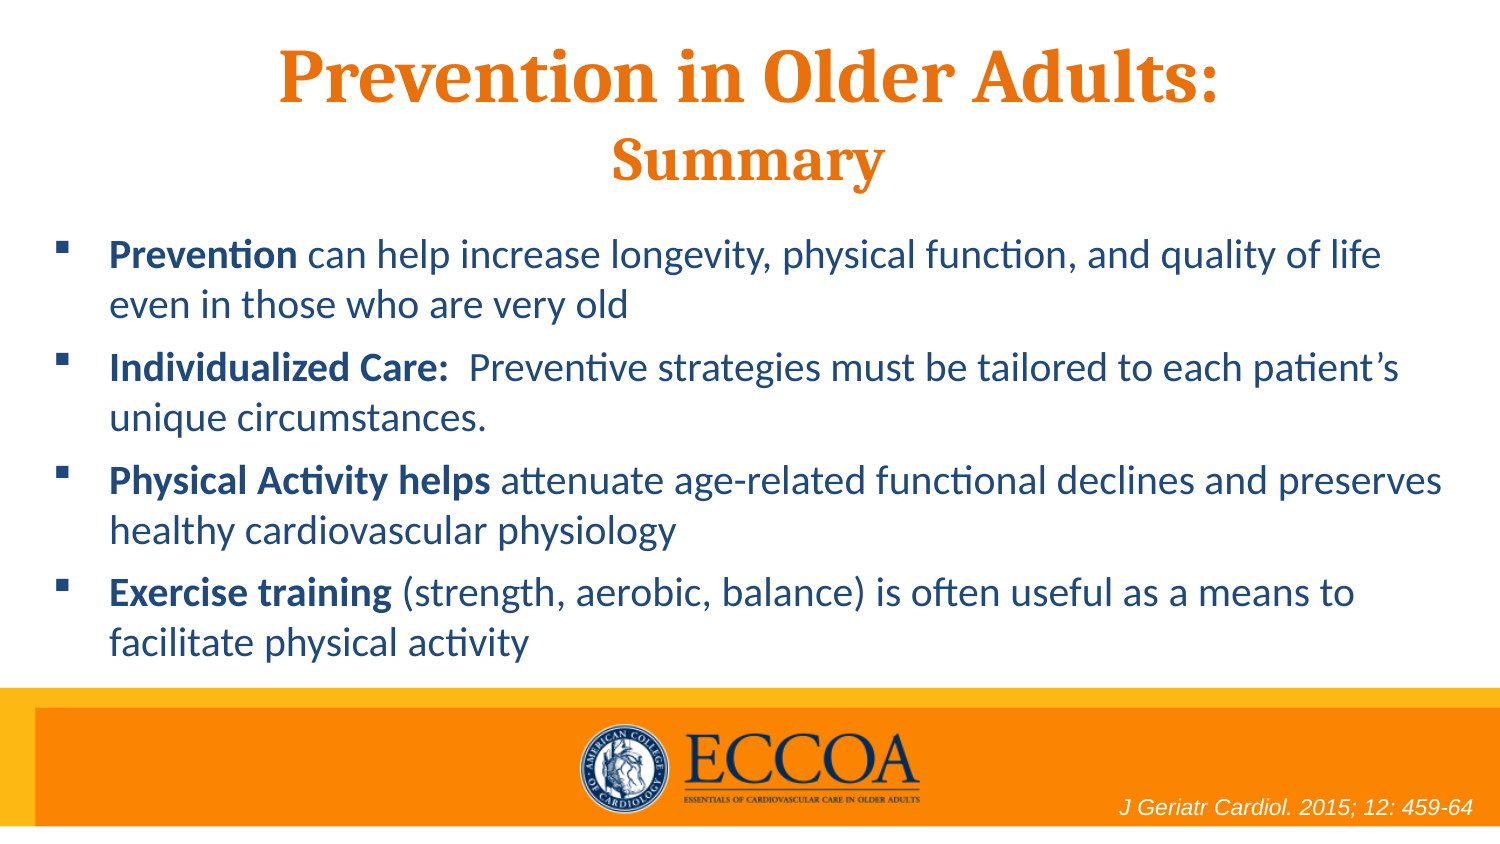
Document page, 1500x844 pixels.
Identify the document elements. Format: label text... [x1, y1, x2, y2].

list Prevention can help increase longevity, physical function, and quality of life even in those who are very old Individualized Care: Preventive strategies must be tailored to each patient’s unique circumstances. Physical Activity helps attenuate age-related functional declines and preserves healthy cardiovascular physiology Exercise training (strength, aerobic, balance) is often useful as a means to facilitate physical activity [9, 219, 1480, 702]
text_box J Geriatr Cardiol. 2015; 12: 459-64 [855, 786, 1480, 826]
title Prevention in Older Adults: Summary [109, 17, 1391, 201]
picture [0, 0, 1500, 844]
